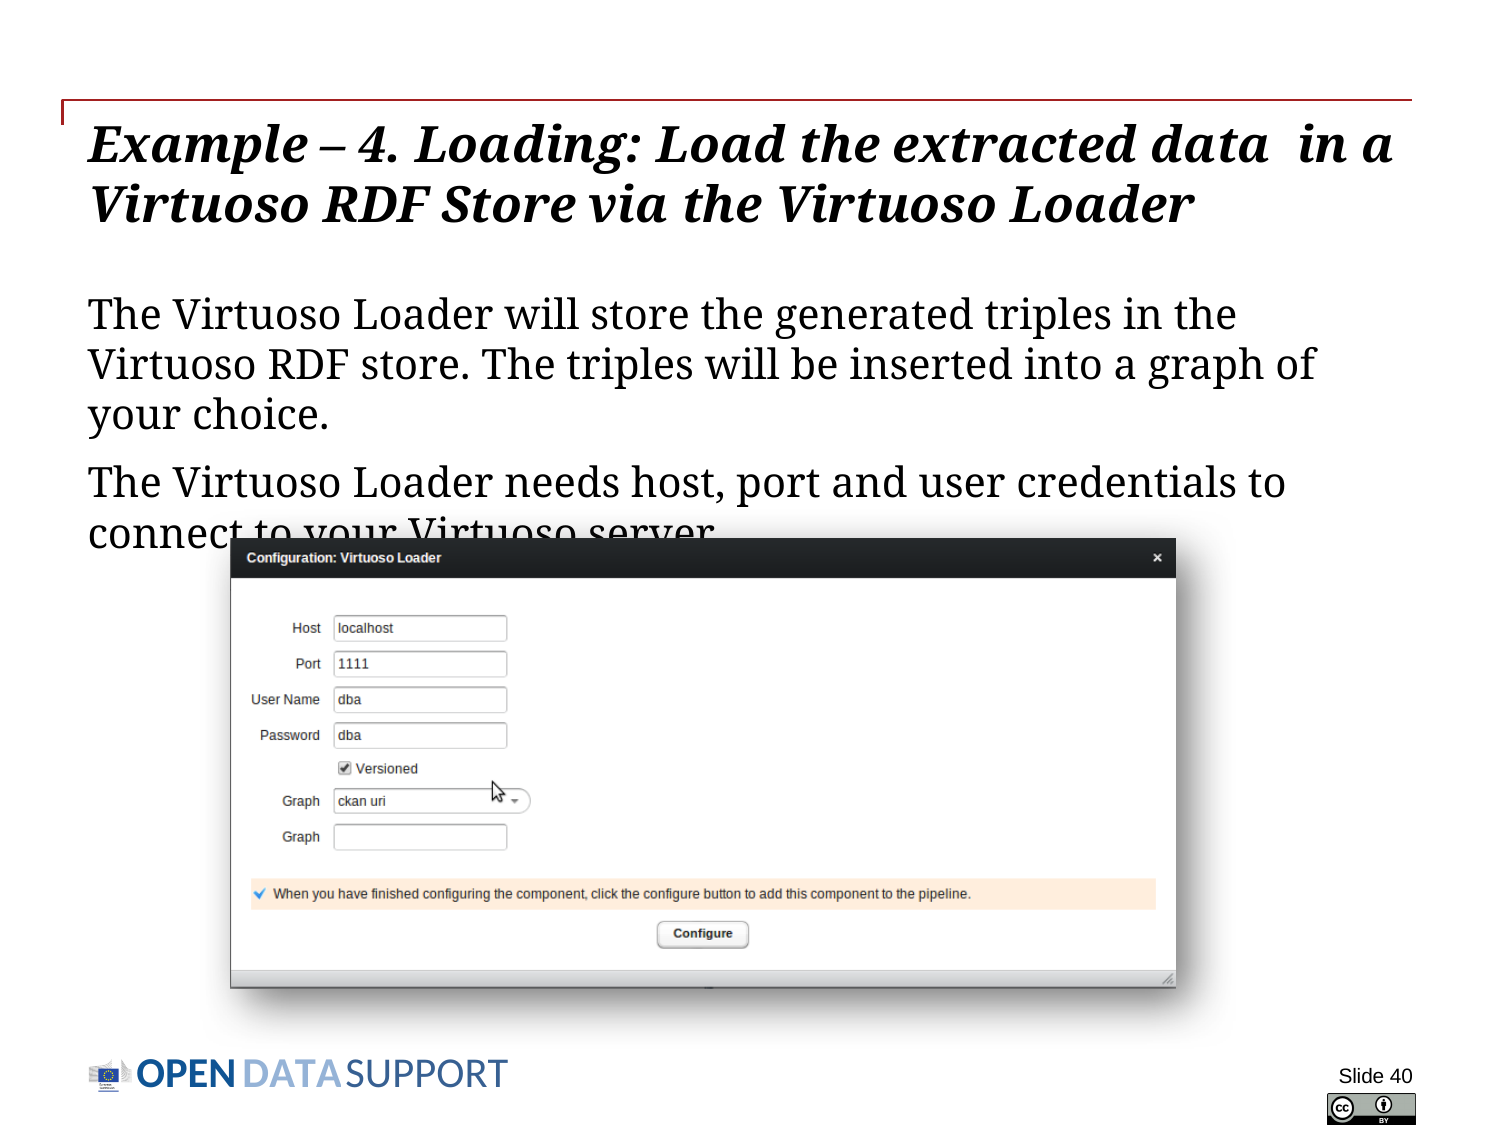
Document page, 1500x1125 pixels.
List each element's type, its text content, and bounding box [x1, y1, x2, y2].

slide_number Slide 40 [1162, 1062, 1413, 1088]
picture [229, 538, 1176, 989]
title Example – 4. Loading: Load the extracted data in a Virtuoso RDF Store via the Virtuoso Loader [88, 112, 1413, 263]
picture [1327, 1093, 1416, 1125]
list The Virtuoso Loader will store the generated triples in the Virtuoso RDF store. The triples will be inserted into a graph of your choice. The Virtuoso Loader needs host, port and user credentials to connect to your Virtuoso server. [87, 287, 1413, 1013]
